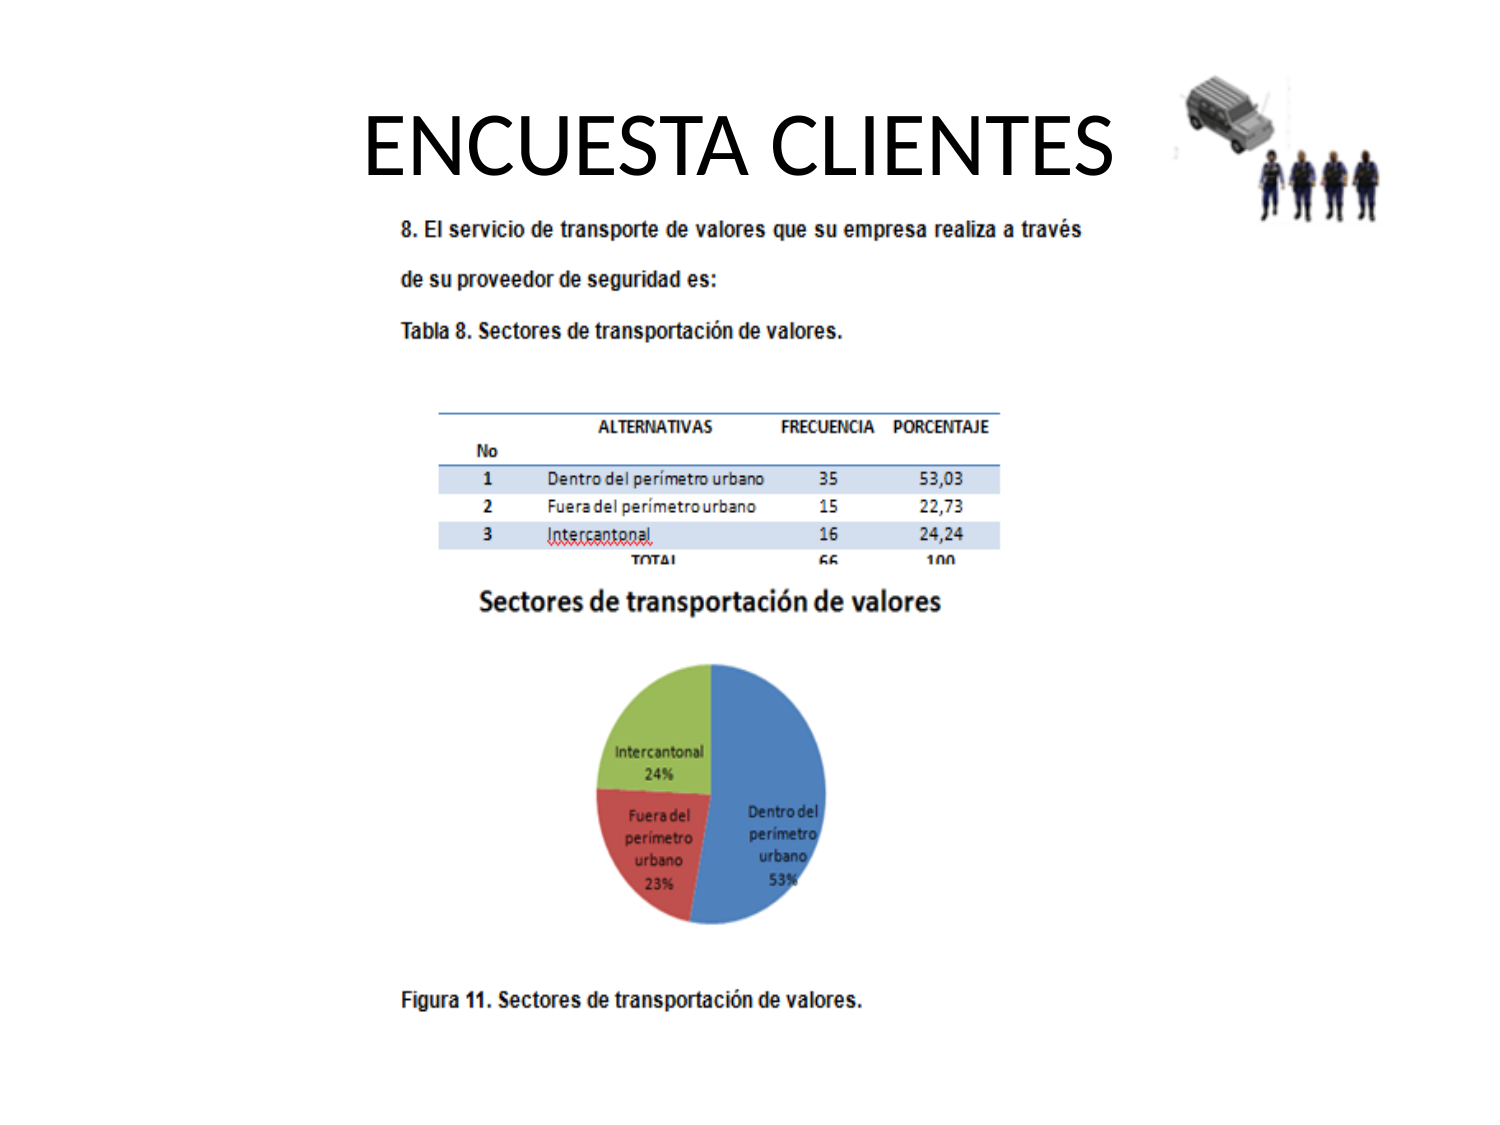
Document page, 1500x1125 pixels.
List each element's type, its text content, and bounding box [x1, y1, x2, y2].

title ENCUESTA CLIENTES [75, 45, 1425, 233]
picture [383, 207, 1109, 1048]
picture [1163, 66, 1402, 232]
